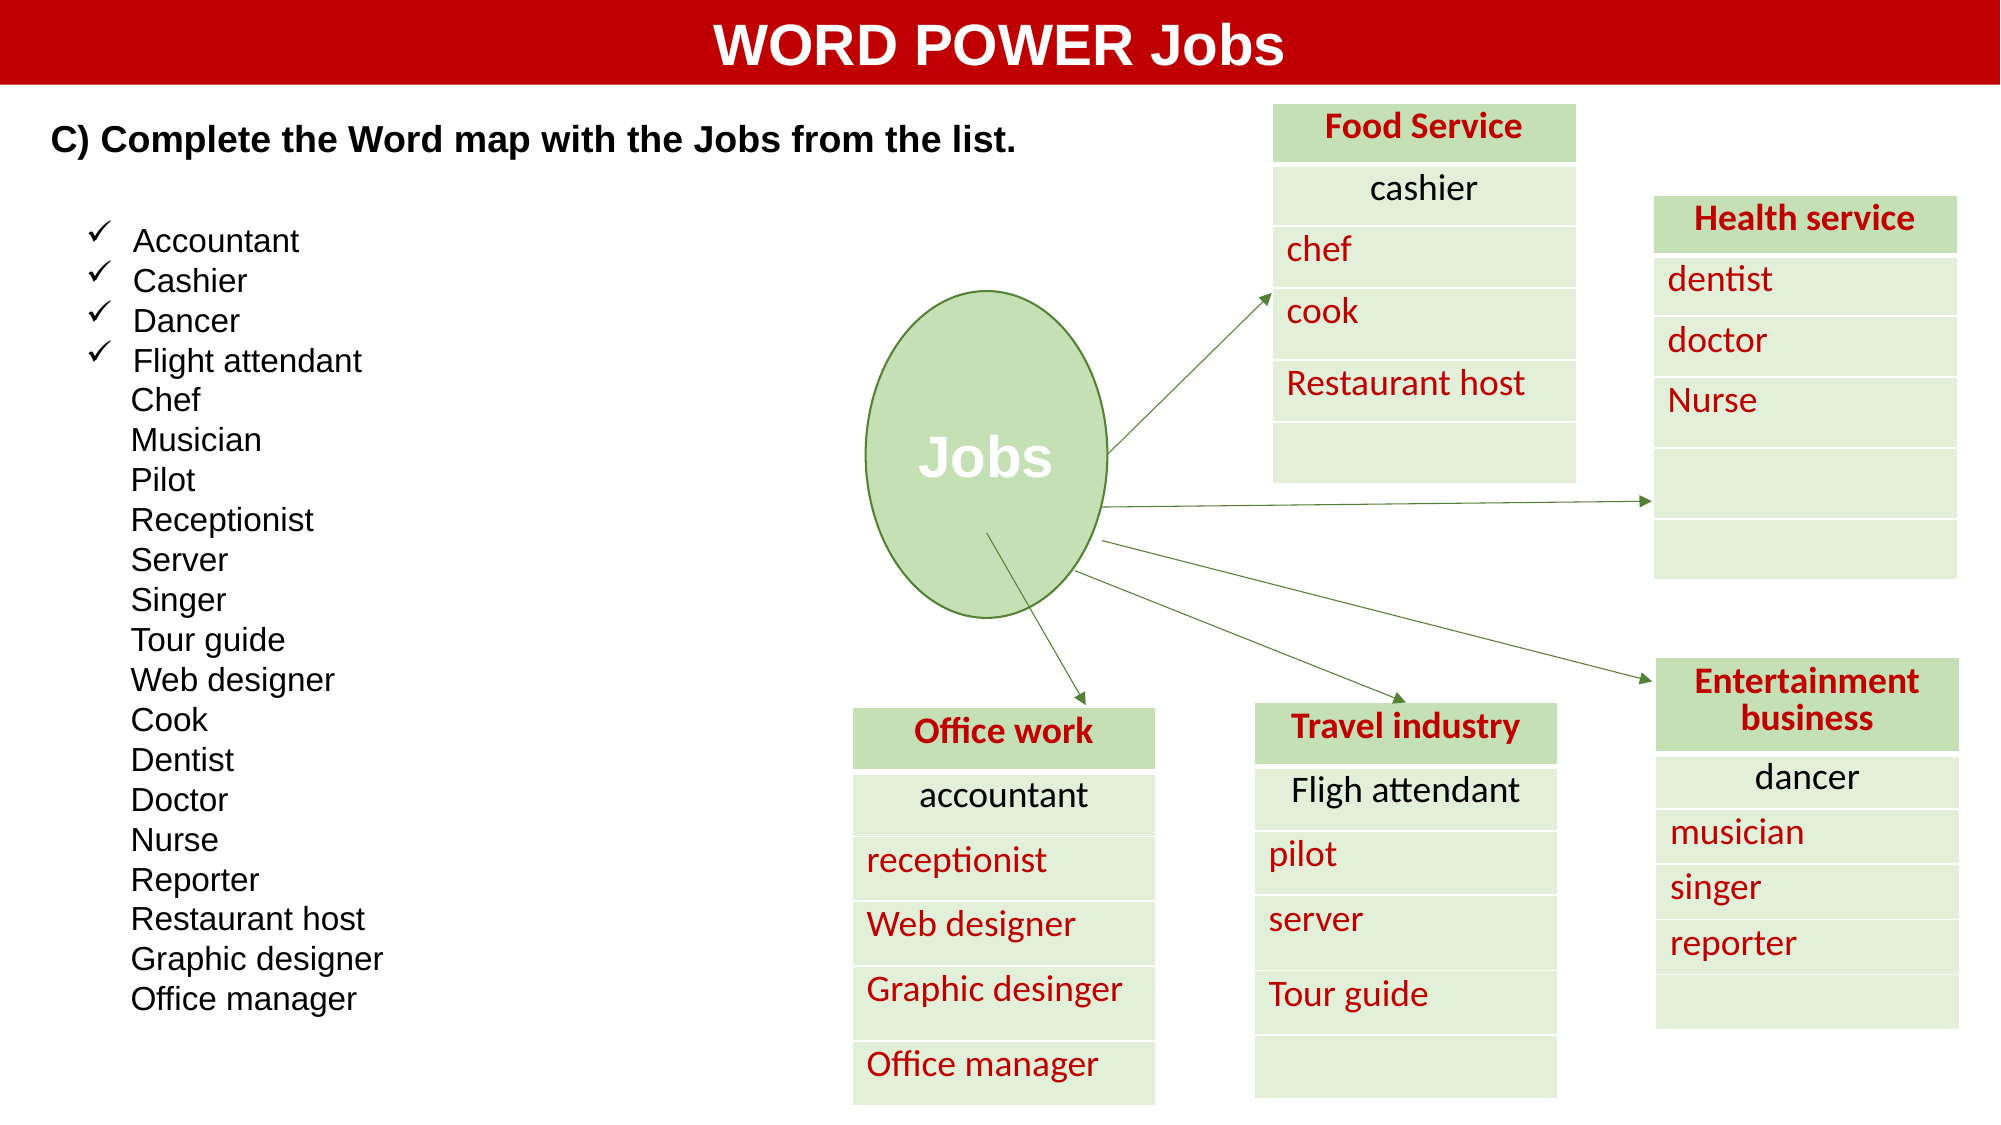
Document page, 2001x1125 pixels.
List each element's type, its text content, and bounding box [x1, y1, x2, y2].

table_cell pilot [1255, 832, 1557, 894]
text_box C) Complete the Word map with the Jobs from the list. [35, 107, 1033, 167]
table_cell dancer [1656, 757, 1959, 808]
table_cell doctor [1654, 317, 1957, 376]
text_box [986, 617, 1086, 706]
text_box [1101, 540, 1653, 682]
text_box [1074, 570, 1406, 703]
table_cell receptionist [853, 837, 1155, 900]
table_cell Nurse [1654, 378, 1957, 447]
table_cell singer [1656, 865, 1959, 919]
table_cell [1255, 1036, 1557, 1098]
table_cell server [1255, 896, 1557, 970]
table_cell reporter [1656, 920, 1959, 974]
table_cell chef [1273, 227, 1576, 287]
table_cell [1656, 975, 1959, 1029]
table_cell Restaurant host [1273, 361, 1576, 421]
table_header Office work [853, 708, 1155, 769]
table_cell Web designer [853, 902, 1155, 965]
text_box Accountant Cashier Dancer Flight attendant Chef Musician Pilot Receptionist Server Singer Tour guide Web designer Cook Dentist Doctor Nurse Reporter Restaurant host Graphic designer Office manager [71, 211, 400, 1025]
table_header Travel industry [1255, 703, 1557, 764]
table_cell [1273, 423, 1576, 483]
table_cell Office manager [853, 1042, 1155, 1105]
table_cell cook [1273, 289, 1576, 359]
table_cell accountant [853, 775, 1155, 836]
table_header Food Service [1273, 104, 1576, 162]
text_box WORD POWER Jobs [0, 0, 2000, 85]
table_cell cashier [1273, 167, 1576, 225]
table_cell musician [1656, 810, 1959, 863]
table_cell [1654, 520, 1957, 579]
table_cell dentist [1654, 258, 1957, 315]
table_cell Fligh attendant [1255, 769, 1557, 830]
table_header Health service [1654, 196, 1957, 253]
table_cell [1654, 449, 1957, 518]
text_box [1101, 501, 1652, 508]
table_header Entertainment business [1656, 658, 1959, 751]
text_box Jobs [864, 289, 1109, 619]
table_cell Tour guide [1255, 971, 1557, 1034]
table_cell Graphic desinger [853, 967, 1155, 1040]
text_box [1107, 293, 1272, 455]
